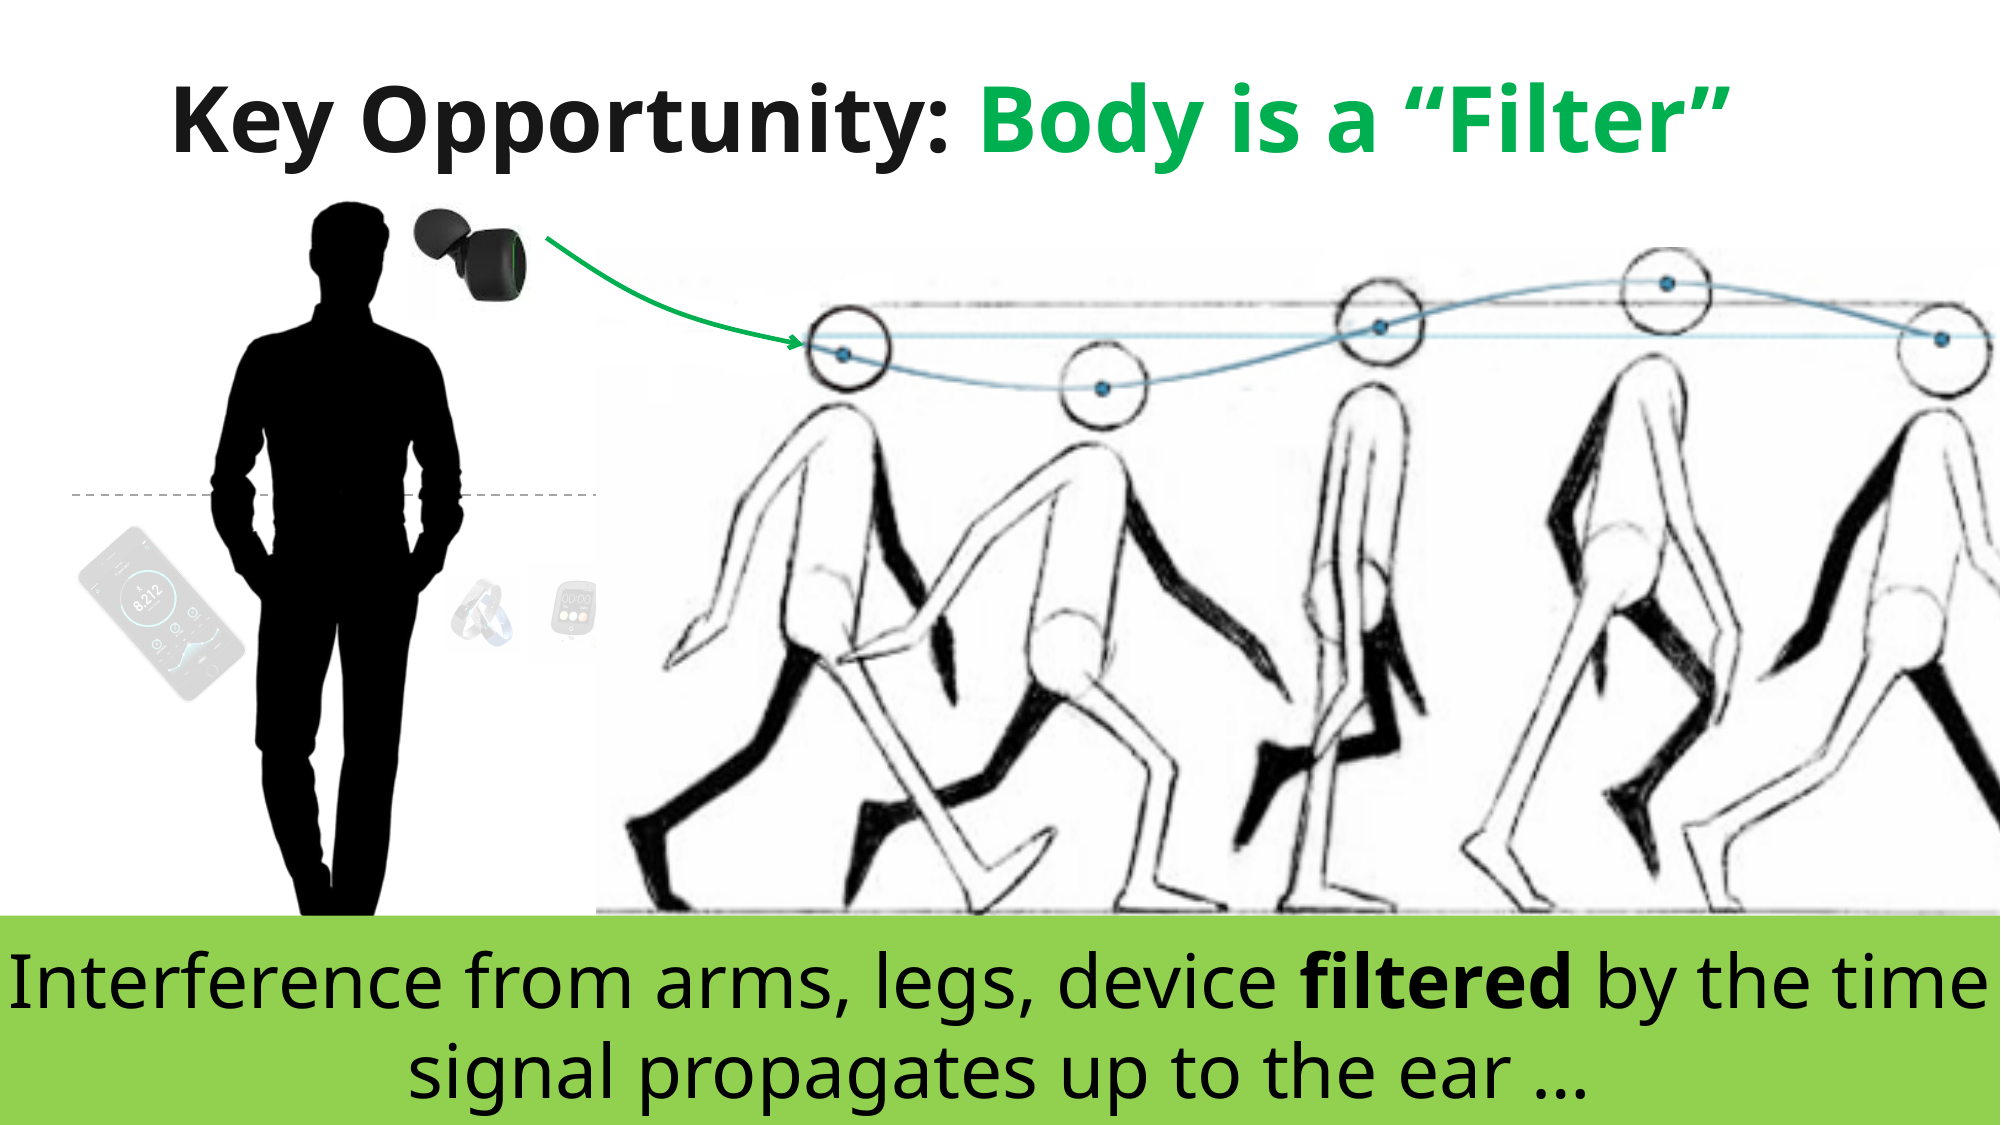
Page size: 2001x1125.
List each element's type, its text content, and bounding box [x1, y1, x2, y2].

text_box Key Opportunity: Body is a “Filter” [154, 53, 1748, 179]
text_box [118, 526, 632, 1024]
text_box Interference from arms, legs, device filtered by the time signal propagates up to the ear … [0, 936, 2000, 1125]
picture [0, 137, 2000, 1024]
